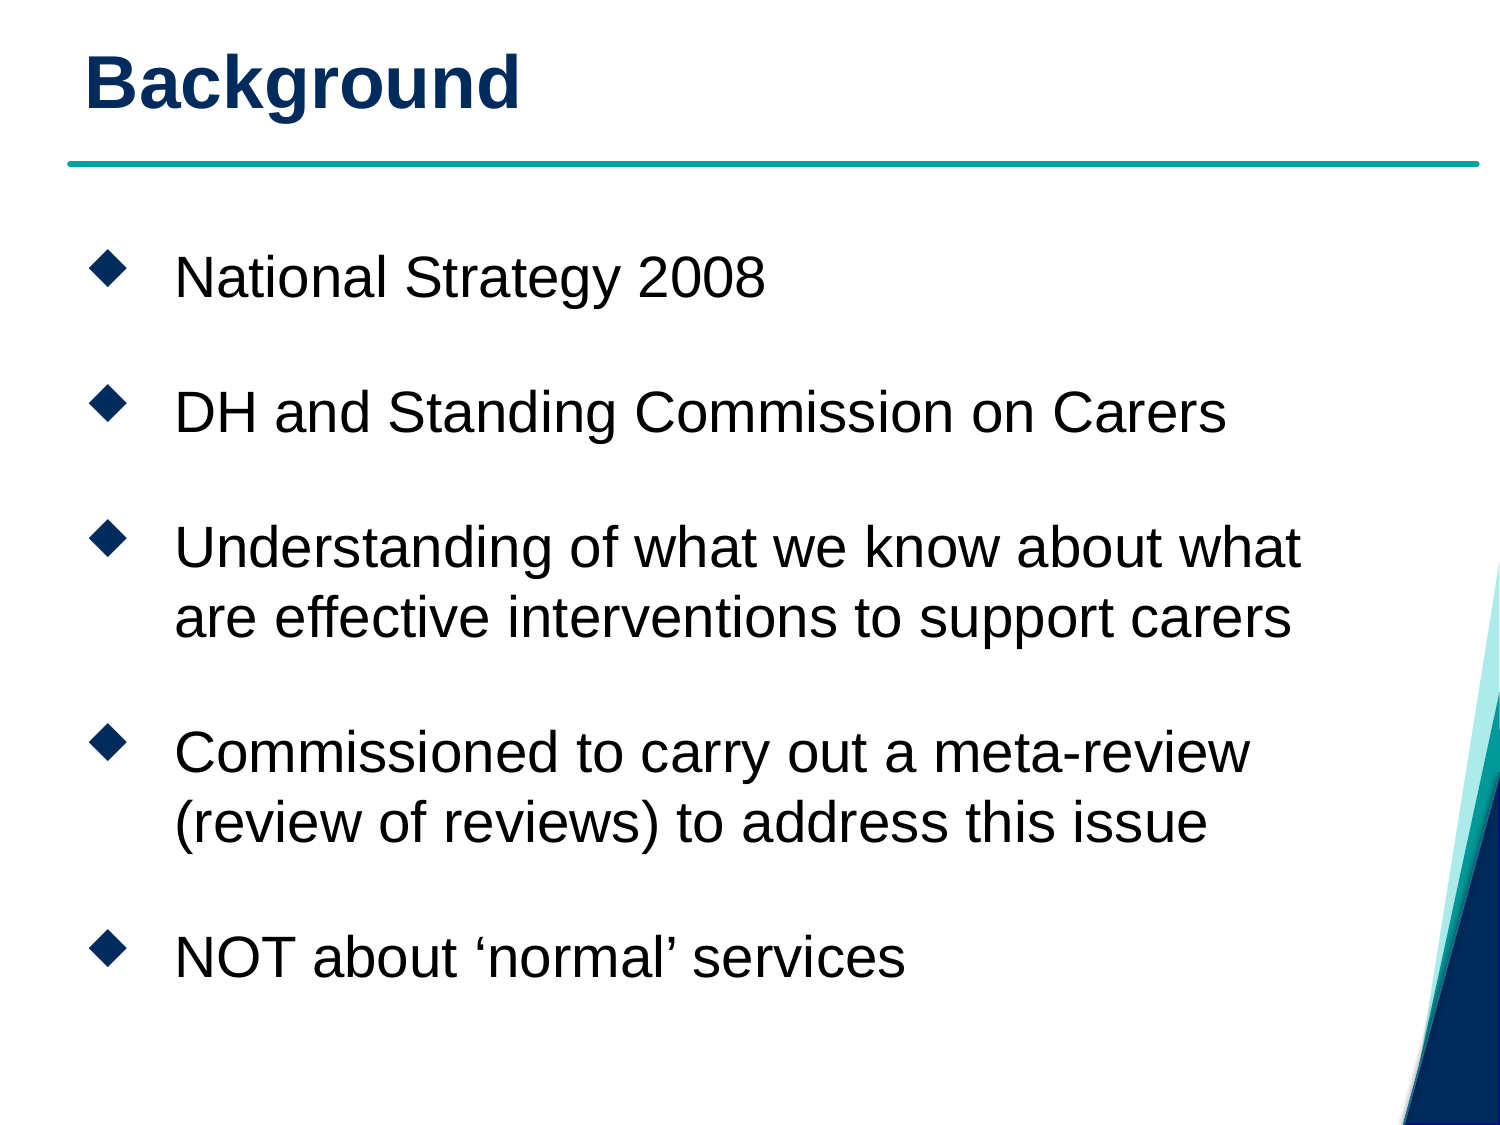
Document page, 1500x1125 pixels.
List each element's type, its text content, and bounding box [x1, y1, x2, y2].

list National Strategy 2008 DH and Standing Commission on Carers Understanding of what we know about what are effective interventions to support carers Commissioned to carry out a meta-review (review of reviews) to address this issue NOT about ‘normal’ services [70, 231, 1407, 1125]
title Background [70, 0, 1477, 164]
